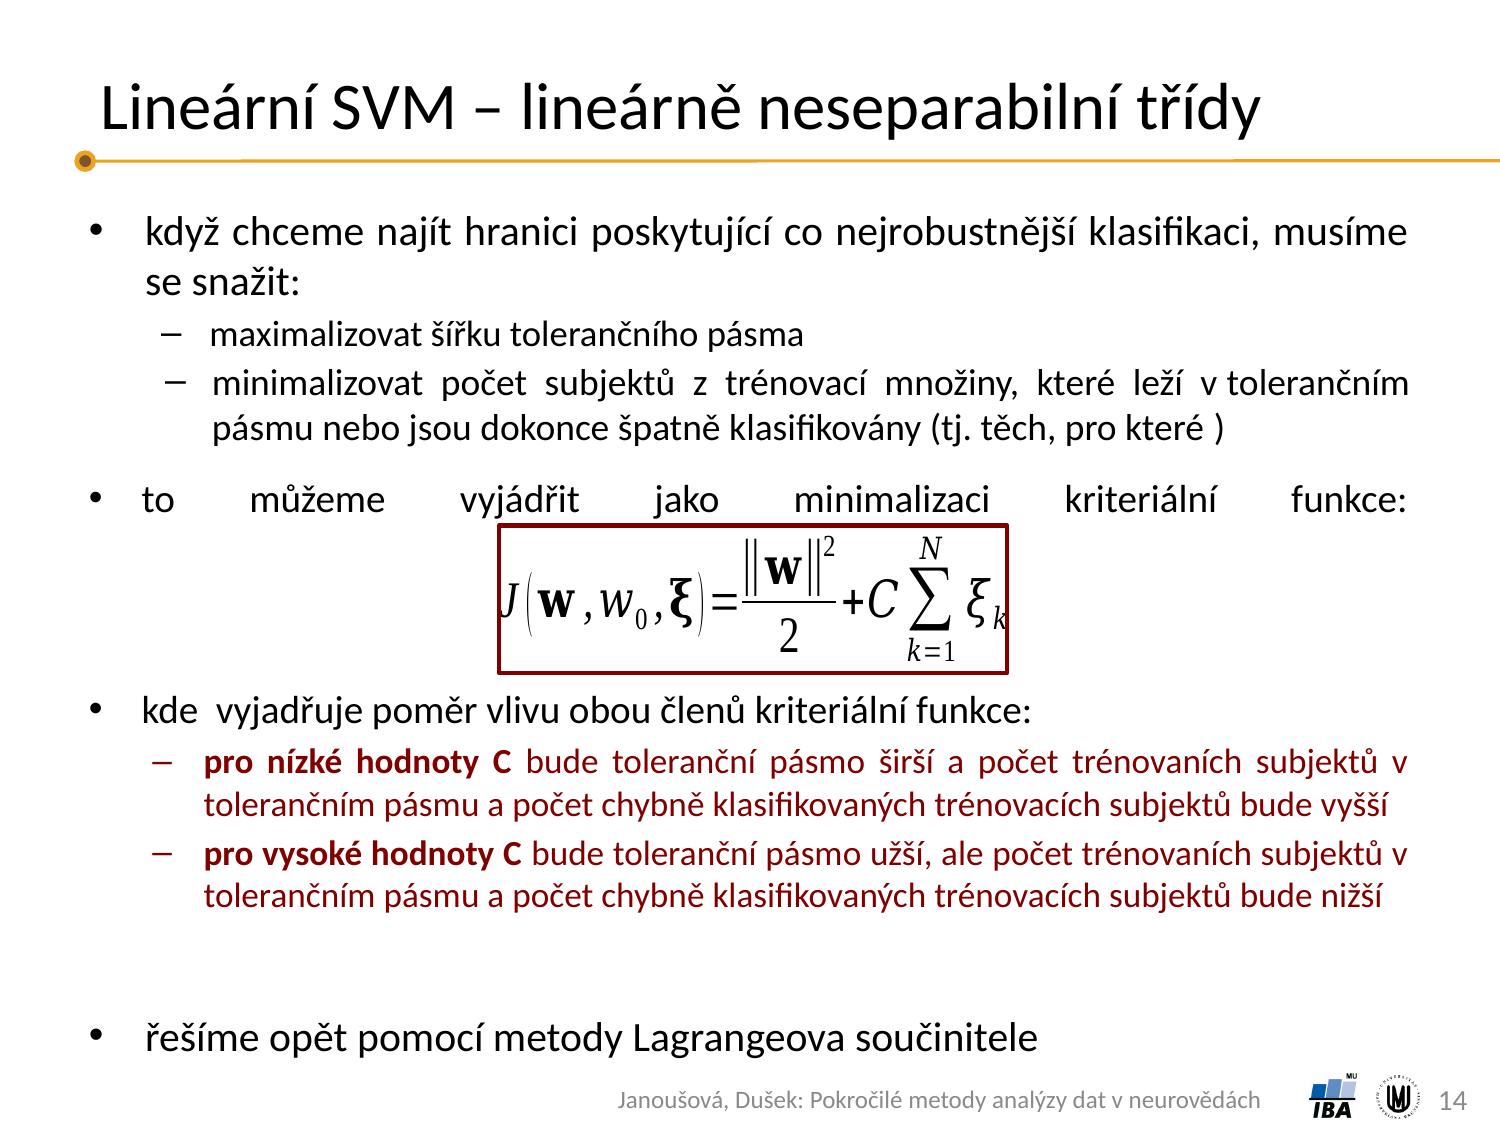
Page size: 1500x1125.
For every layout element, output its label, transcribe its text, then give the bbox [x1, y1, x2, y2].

slide_number 14 [1132, 1072, 1483, 1125]
list když chceme najít hranici poskytující co nejrobustnější klasifikaci, musíme se snažit: [73, 196, 1424, 327]
text_box řešíme opět pomocí metody Lagrangeova součinitele [73, 1001, 1424, 1085]
text_box maximalizovat šířku tolerančního pásma [74, 302, 1425, 362]
text_box [497, 523, 1009, 675]
title Lineární SVM – lineárně neseparabilní třídy [85, 45, 1425, 161]
